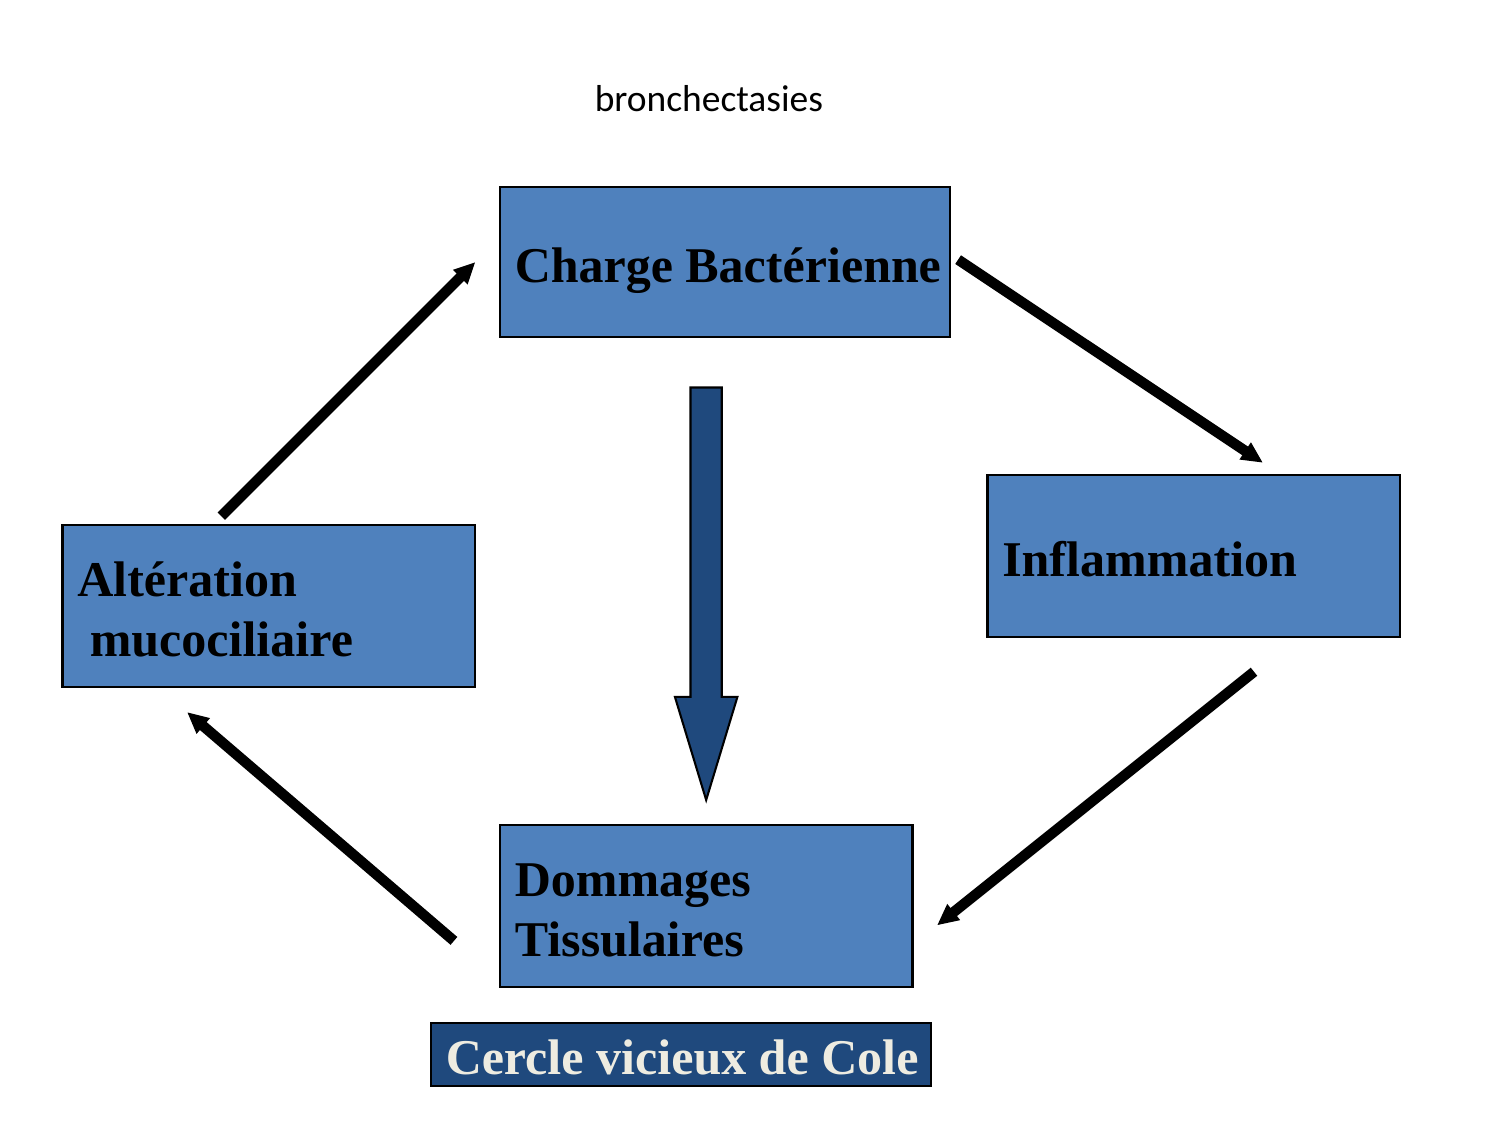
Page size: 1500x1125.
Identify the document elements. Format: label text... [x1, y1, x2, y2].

text_box Altération mucociliaire [62, 524, 475, 688]
text_box [187, 712, 451, 938]
text_box bronchectasies [317, 66, 1101, 127]
text_box Charge Bactérienne [499, 187, 950, 338]
text_box Dommages Tissulaires [500, 824, 913, 988]
text_box [674, 387, 738, 801]
text_box [937, 674, 1251, 925]
text_box Cercle vicieux de Cole [430, 1023, 931, 1086]
text_box Inflammation [987, 474, 1401, 638]
text_box [962, 262, 1263, 463]
text_box [224, 262, 475, 513]
